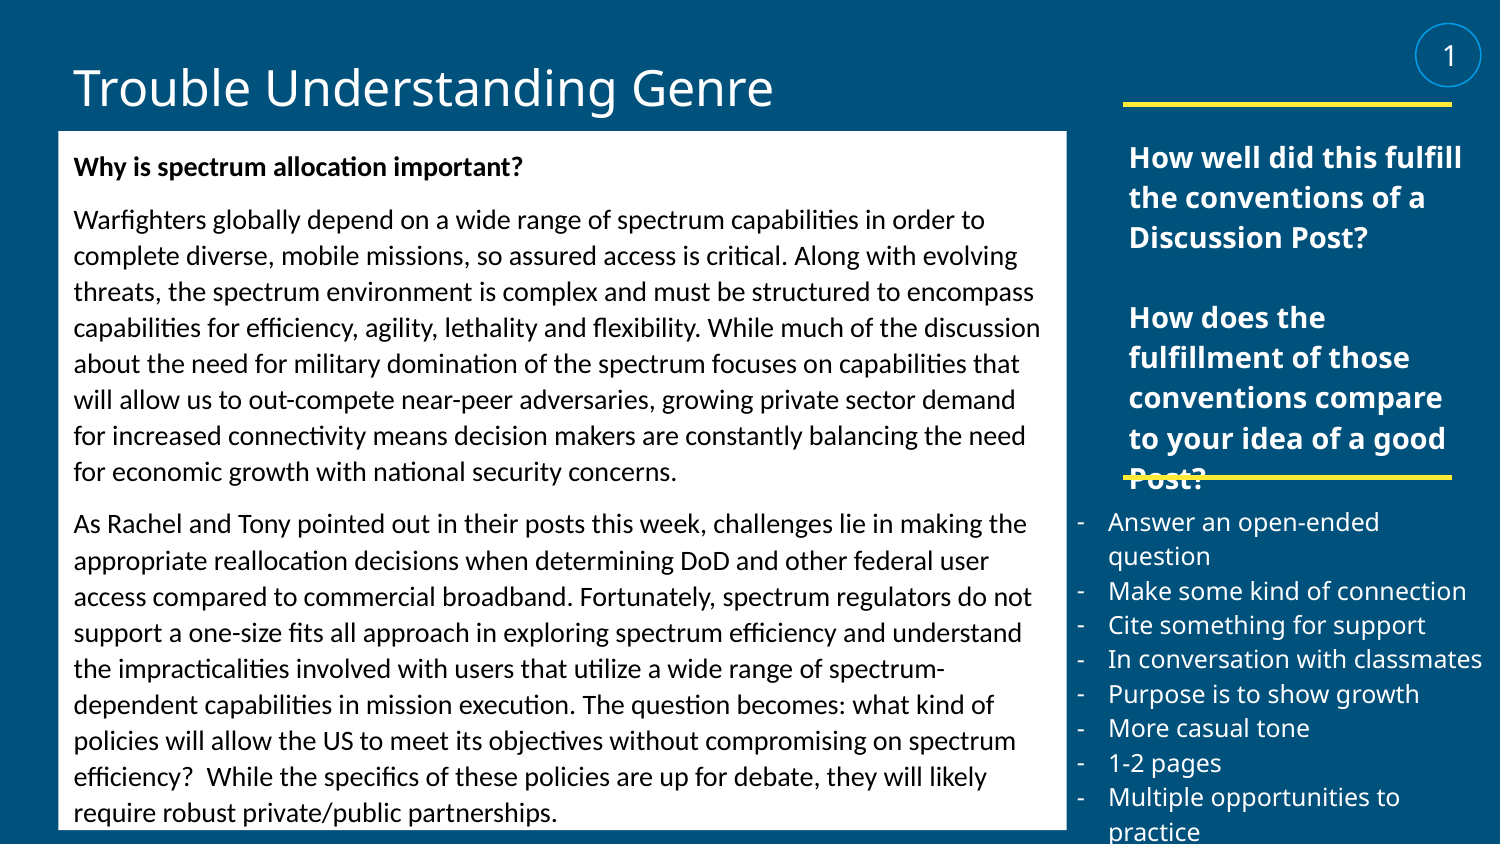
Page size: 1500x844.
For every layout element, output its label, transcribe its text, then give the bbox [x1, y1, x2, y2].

picture [1161, 827, 1167, 840]
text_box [1415, 21, 1482, 89]
title Trouble Understanding Genre [58, 18, 911, 131]
picture [1189, 830, 1199, 838]
list Answer an open-ended question Make some kind of connection Cite something for support In conversation with classmates Purpose is to show growth More casual tone 1-2 pages Multiple opportunities to practice [1018, 486, 1500, 806]
text_box How well did this fulfill the conventions of a Discussion Post? How does the fulfillment of those conventions compare to your idea of a good Post? [1113, 118, 1491, 511]
list Why is spectrum allocation important? Warfighters globally depend on a wide range of spectrum capabilities in order to complete diverse, mobile missions, so assured access is critical. Along with evolving threats, the spectrum environment is complex and must be structured to encompass capabilities for efficiency, agility, lethality and flexibility. While much of the discussion about the need for military domination of the spectrum focuses on capabilities that will allow us to out-compete near-peer adversaries, growing private sector demand for increased connectivity means decision makers are constantly balancing the need for economic growth with national security concerns. As Rachel and Tony pointed out in their posts this week, challenges lie in making the appropriate reallocation decisions when determining DoD and other federal user access compared to commercial broadband. Fortunately, spectrum regulators do not support a one-size fits all approach in exploring spectrum efficiency and understand the impracticalities involved with users that utilize a wide range of spectrum- dependent capabilities in mission execution. The question becomes: what kind of policies will allow the US to meet its objectives without compromising on spectrum efficiency? While the specifics of these policies are up for debate, they will likely require robust private/public partnerships. [58, 131, 1067, 831]
